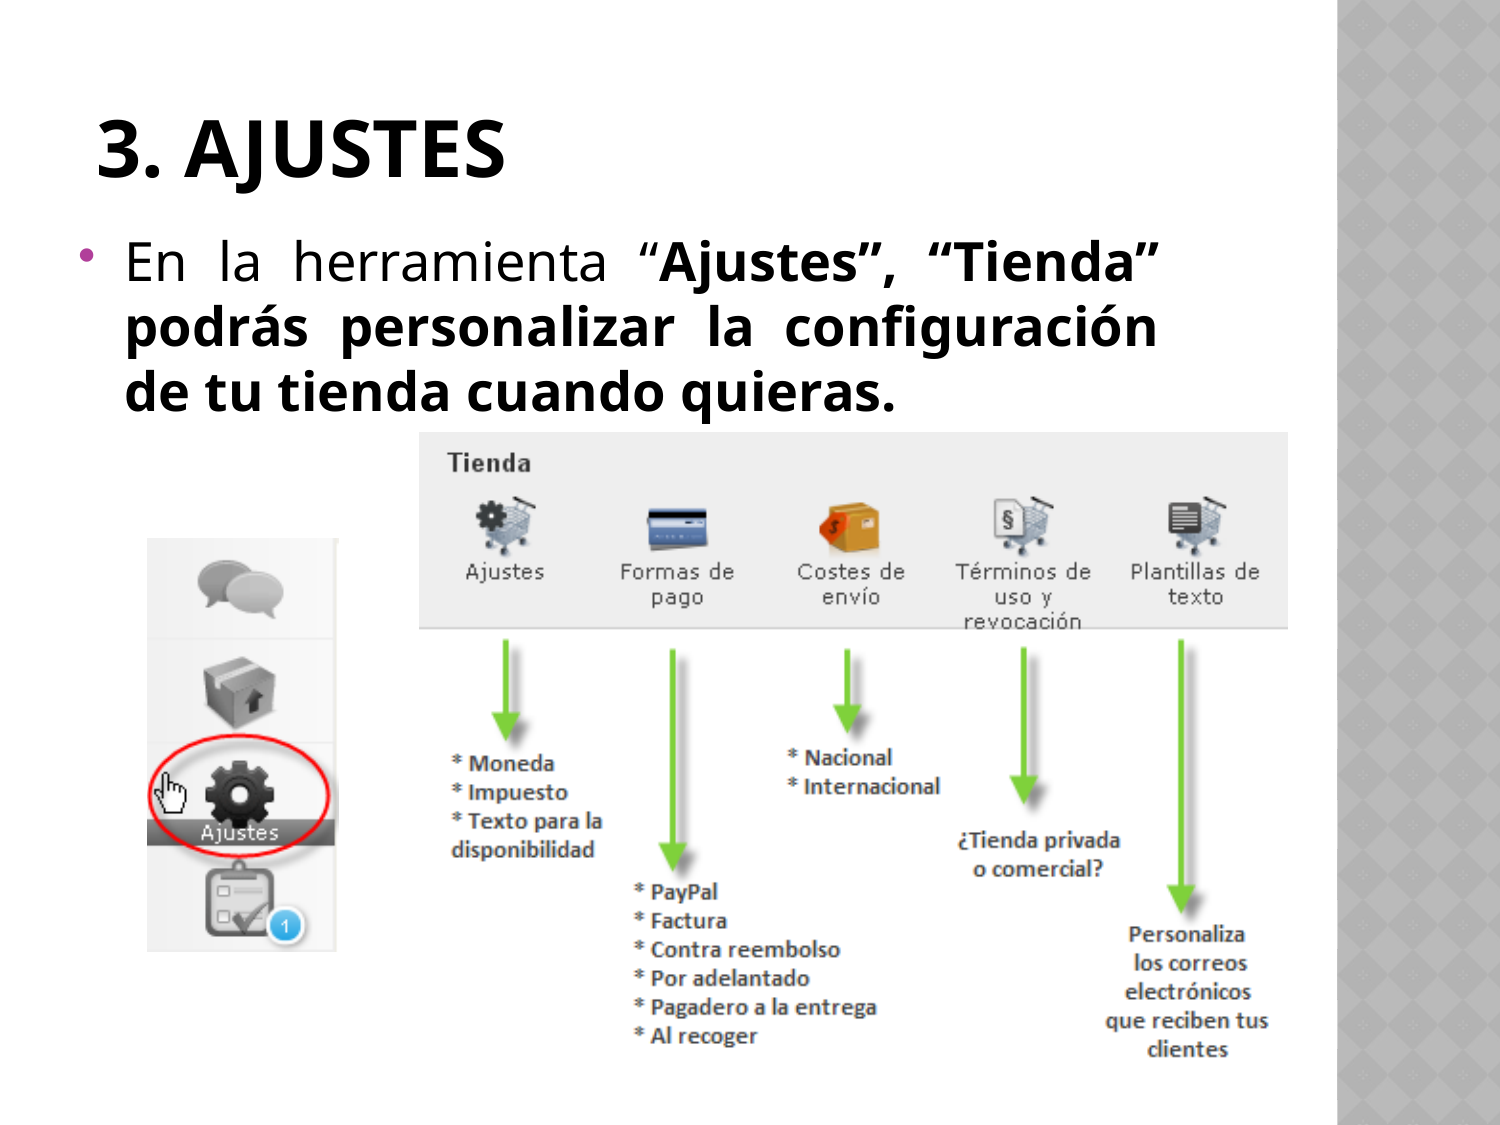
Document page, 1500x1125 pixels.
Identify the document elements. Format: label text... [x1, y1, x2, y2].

title 3. Ajustes [88, 54, 1276, 193]
picture [418, 432, 1288, 1068]
picture [147, 538, 339, 953]
list En la herramienta “Ajustes”, “Tienda” podrás personalizar la configuración de tu tienda cuando quieras. [64, 219, 1176, 433]
